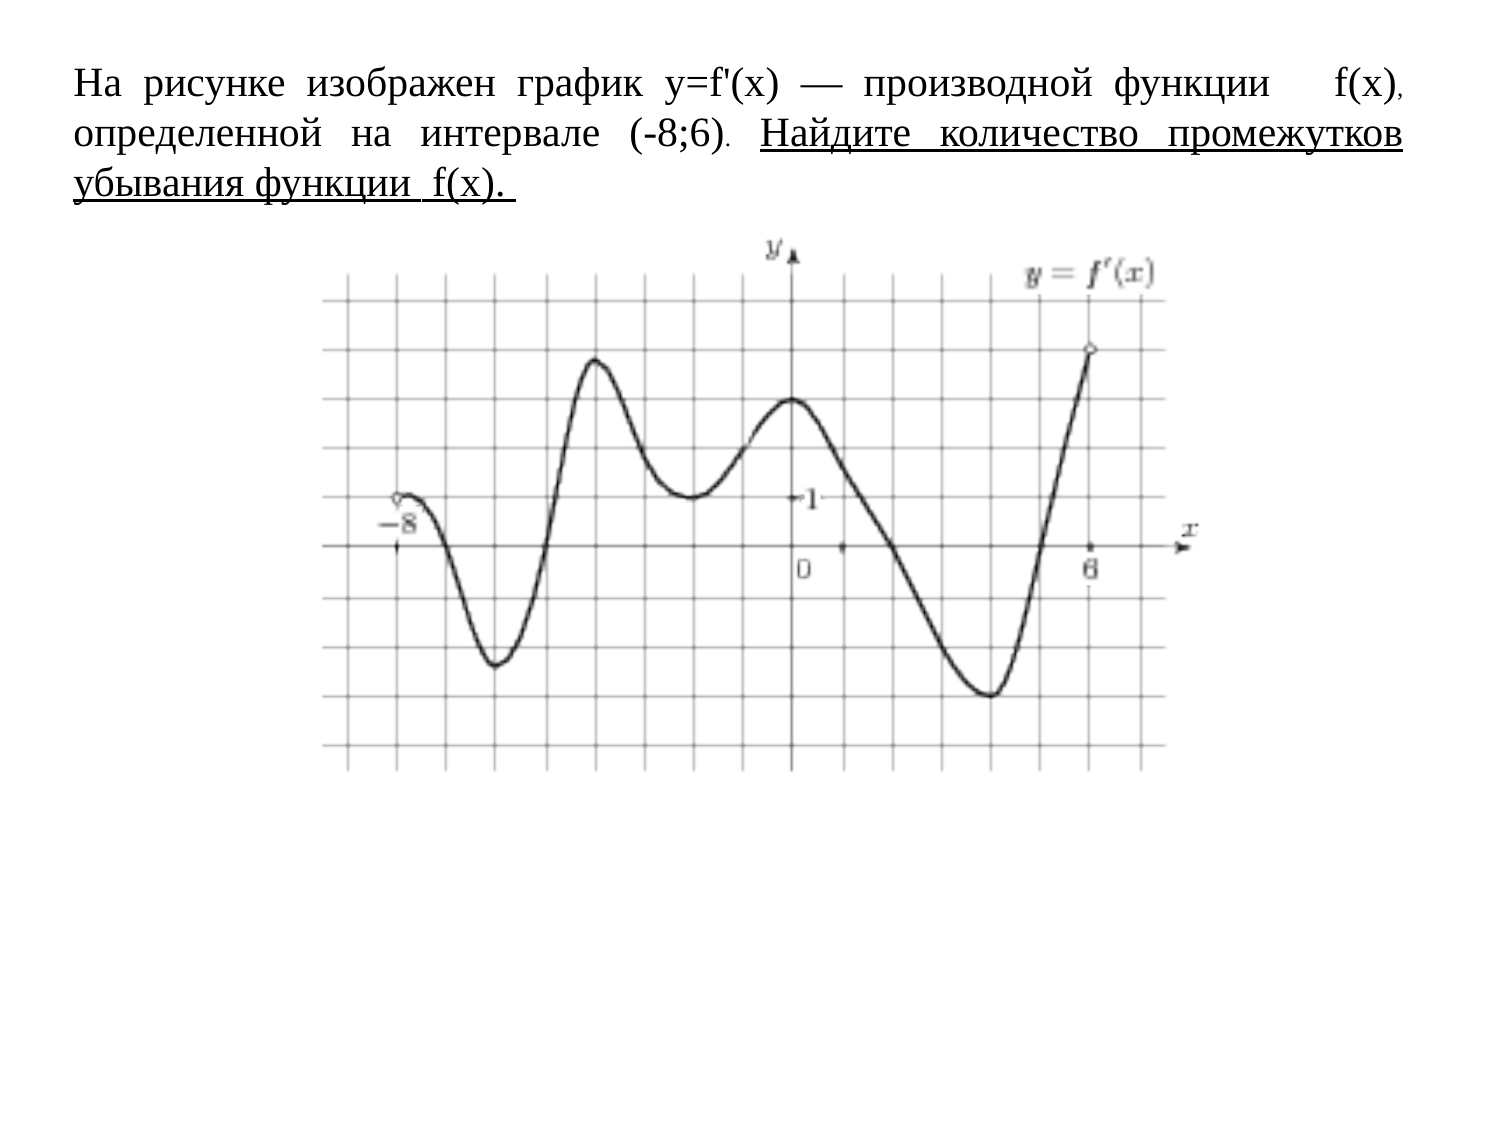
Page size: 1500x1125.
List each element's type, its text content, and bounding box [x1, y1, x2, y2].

picture [316, 234, 1208, 780]
text_box На рисунке изображен график y=f'(x) — производной функции f(x), определенной на интервале (-8;6). Найдите количество промежутков убывания функции f(x). [58, 47, 1418, 213]
